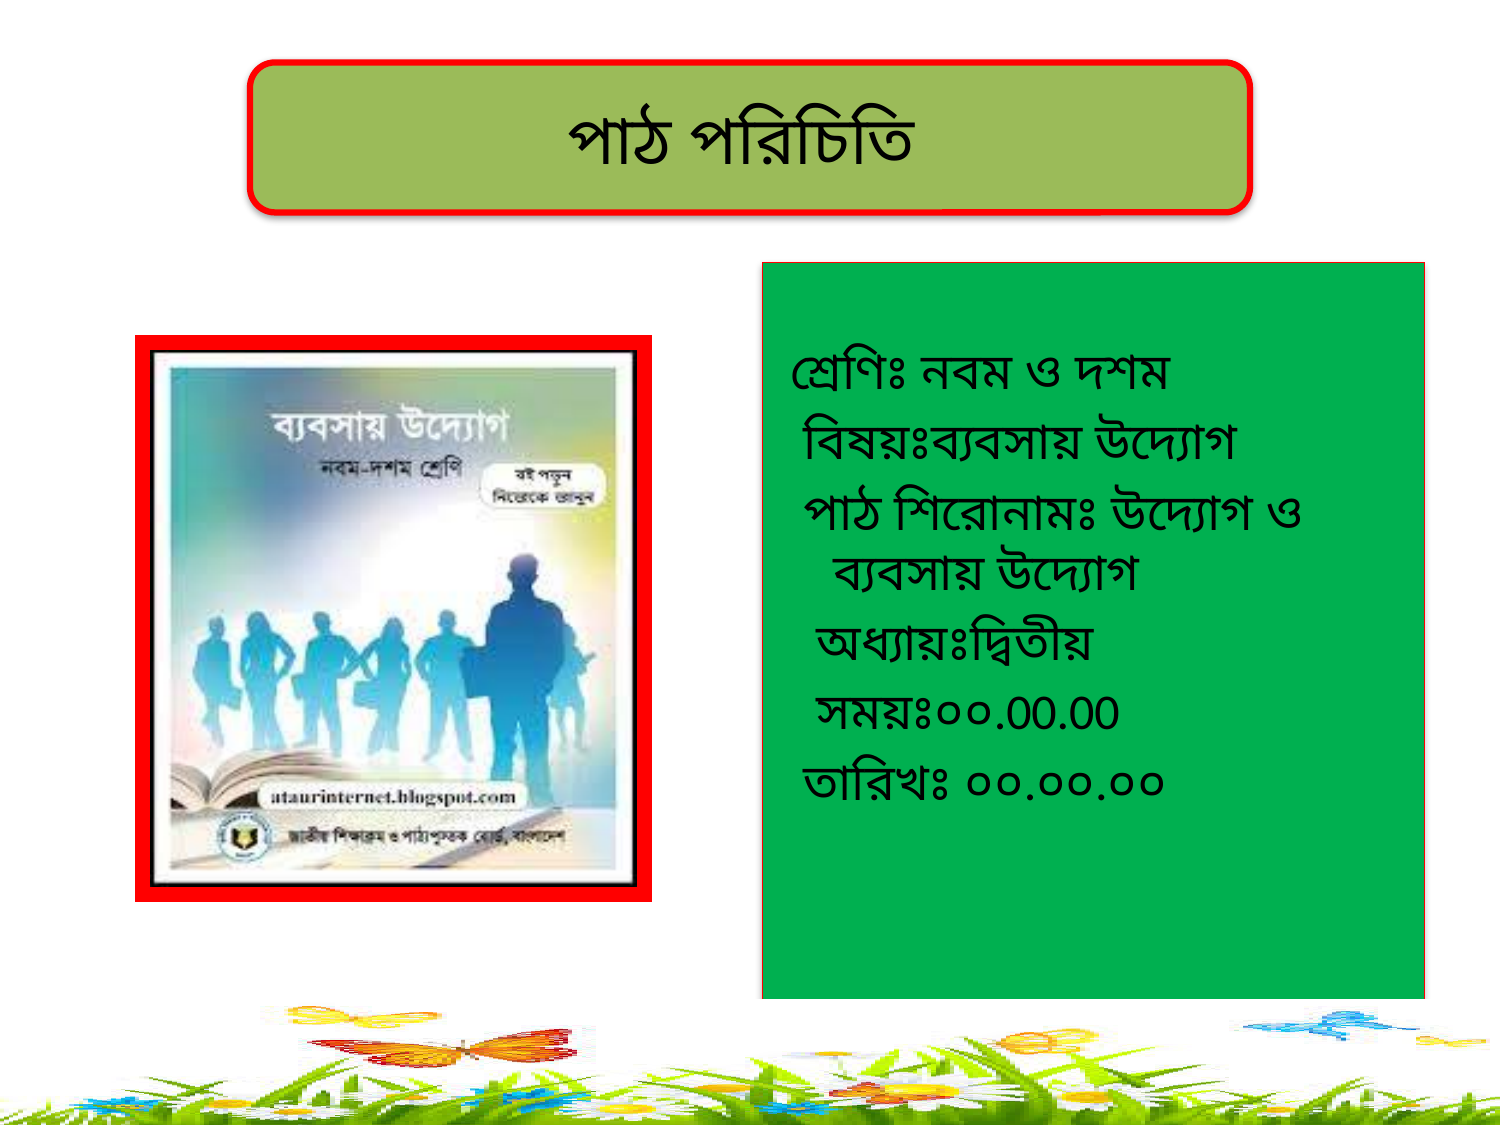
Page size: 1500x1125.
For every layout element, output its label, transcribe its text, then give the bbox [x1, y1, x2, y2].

text_box পাঠ পরিচিতি [246, 59, 1254, 216]
list শ্রেণিঃ নবম ও দশম বিষয়ঃব্যবসায় উদ্যোগ পাঠ শিরোনামঃ উদ্যোগ ও ব্যবসায় উদ্যোগ অধ্যায়ঃদ্বিতীয় সময়ঃ০০.00.00 তারিখঃ ০০.০০.০০ [762, 262, 1425, 998]
picture [149, 349, 638, 888]
picture [0, 999, 1500, 1125]
